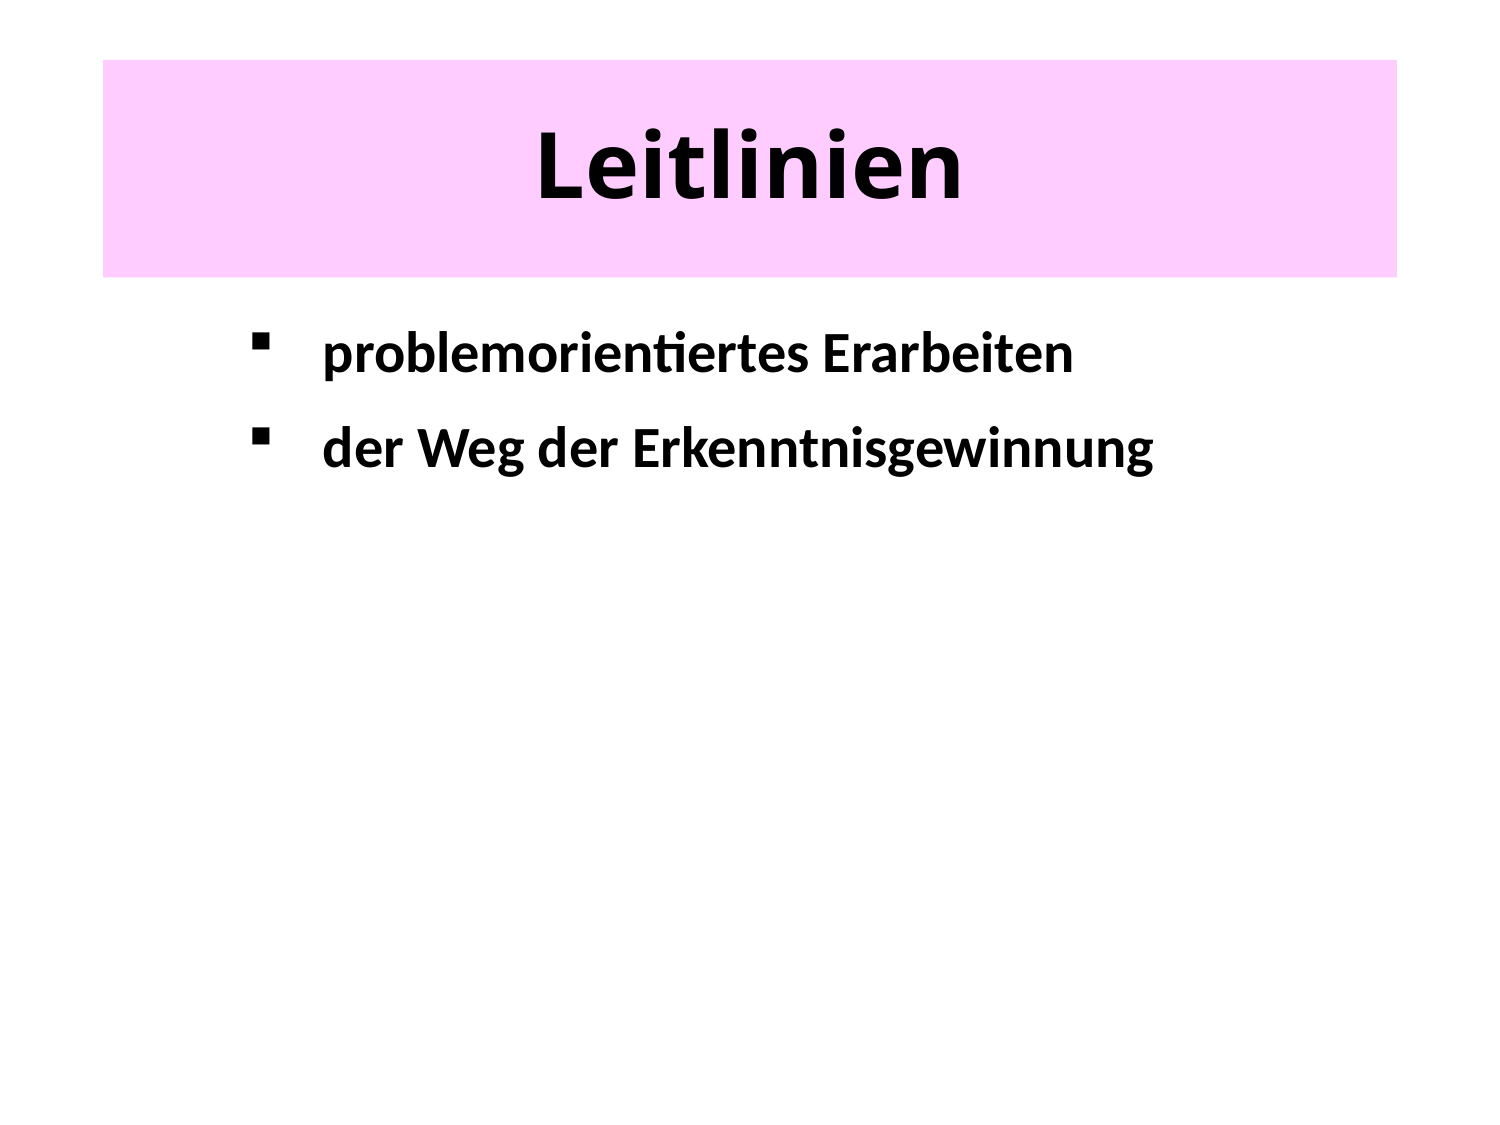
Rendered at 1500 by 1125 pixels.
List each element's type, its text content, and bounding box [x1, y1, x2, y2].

title Leitlinien [103, 59, 1397, 278]
text_box problemorientiertes Erarbeiten der Weg der Erkenntnisgewinnung [232, 306, 1270, 487]
